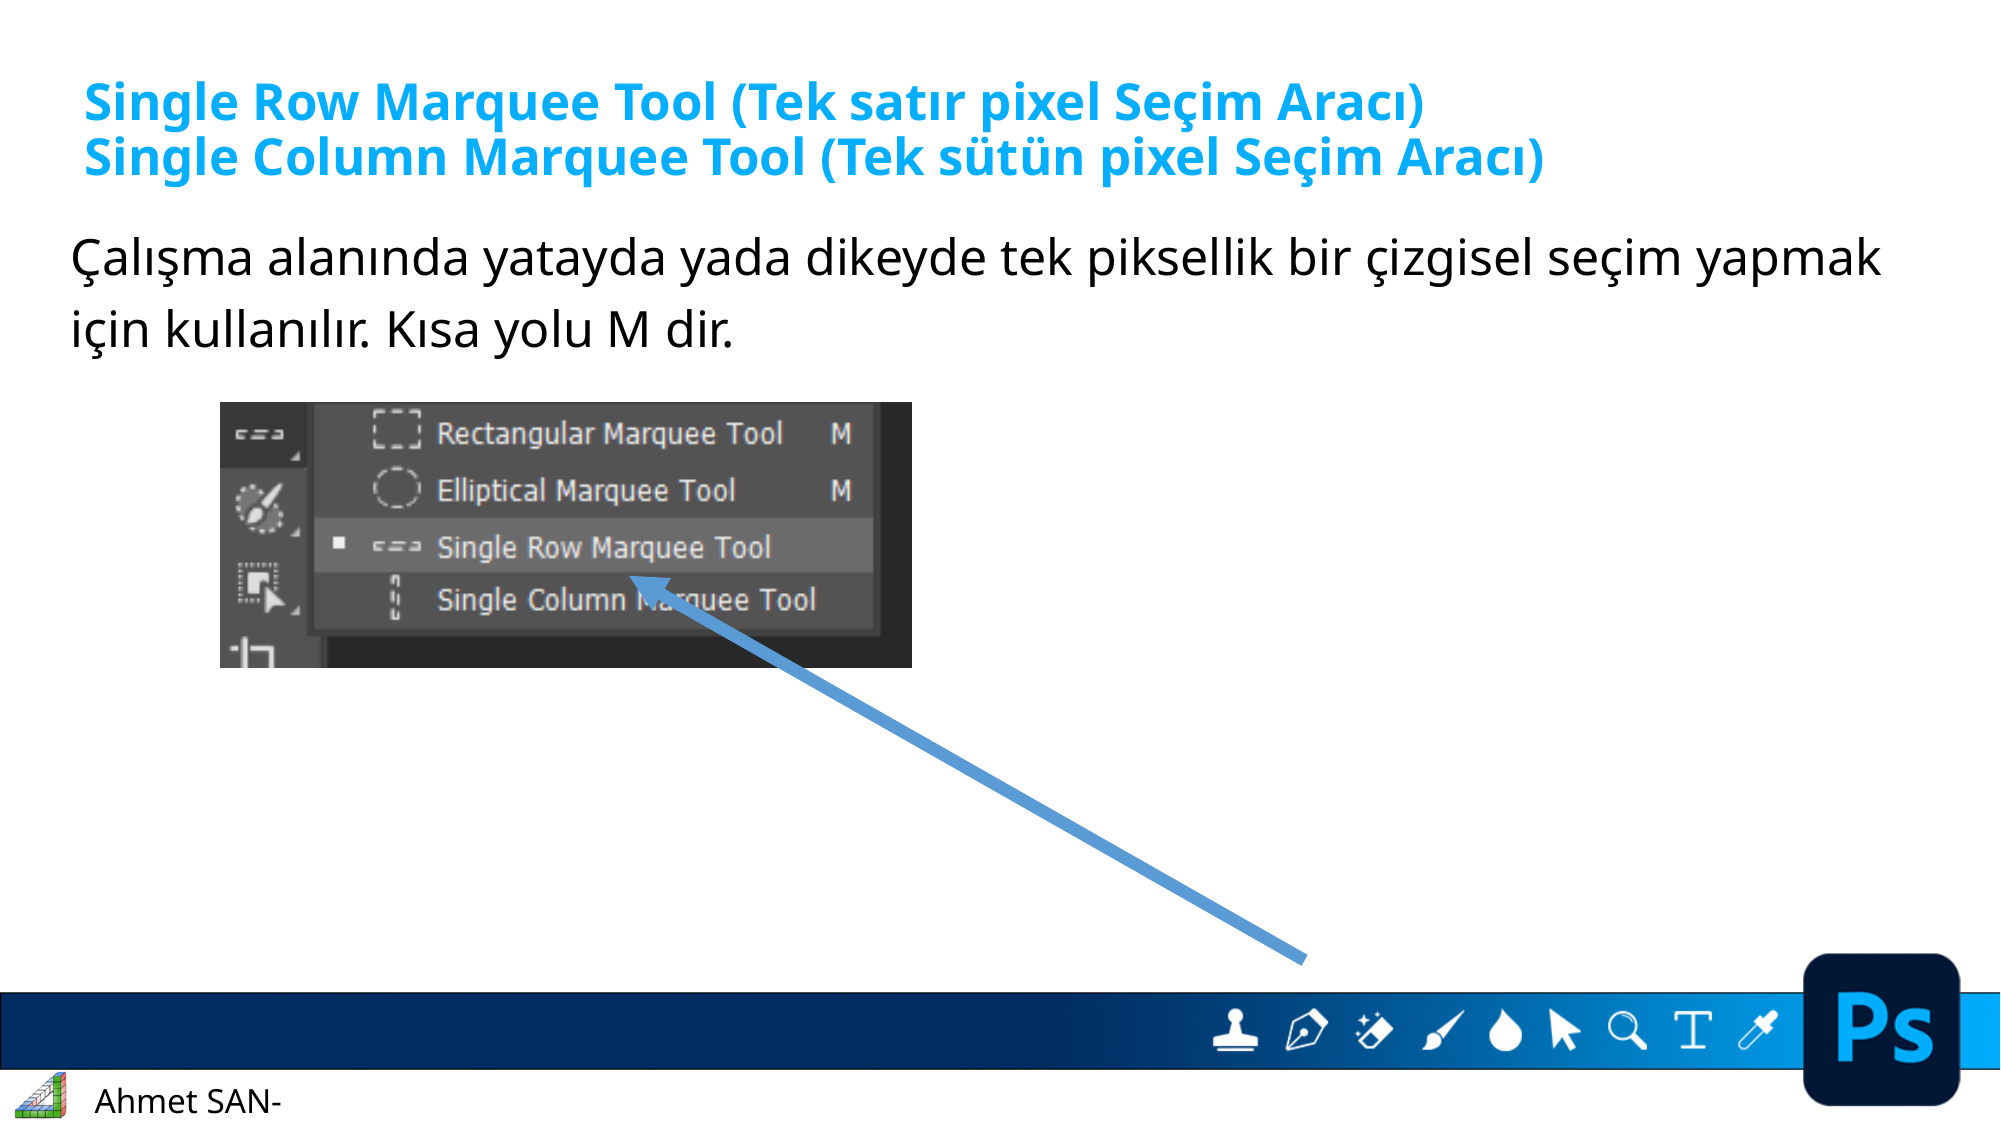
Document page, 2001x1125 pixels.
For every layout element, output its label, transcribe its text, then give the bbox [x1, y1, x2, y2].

title Single Row Marquee Tool (Tek satır pixel Seçim Aracı) Single Column Marquee Tool (Tek sütün pixel Seçim Aracı) [69, 65, 1983, 194]
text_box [628, 575, 1305, 961]
list Çalışma alanında yatayda yada dikeyde tek piksellik bir çizgisel seçim yapmak için kullanılır. Kısa yolu M dir. [55, 205, 1960, 379]
picture [0, 0, 2001, 1125]
text_box Ahmet SAN-Karamürsel [79, 1072, 466, 1125]
